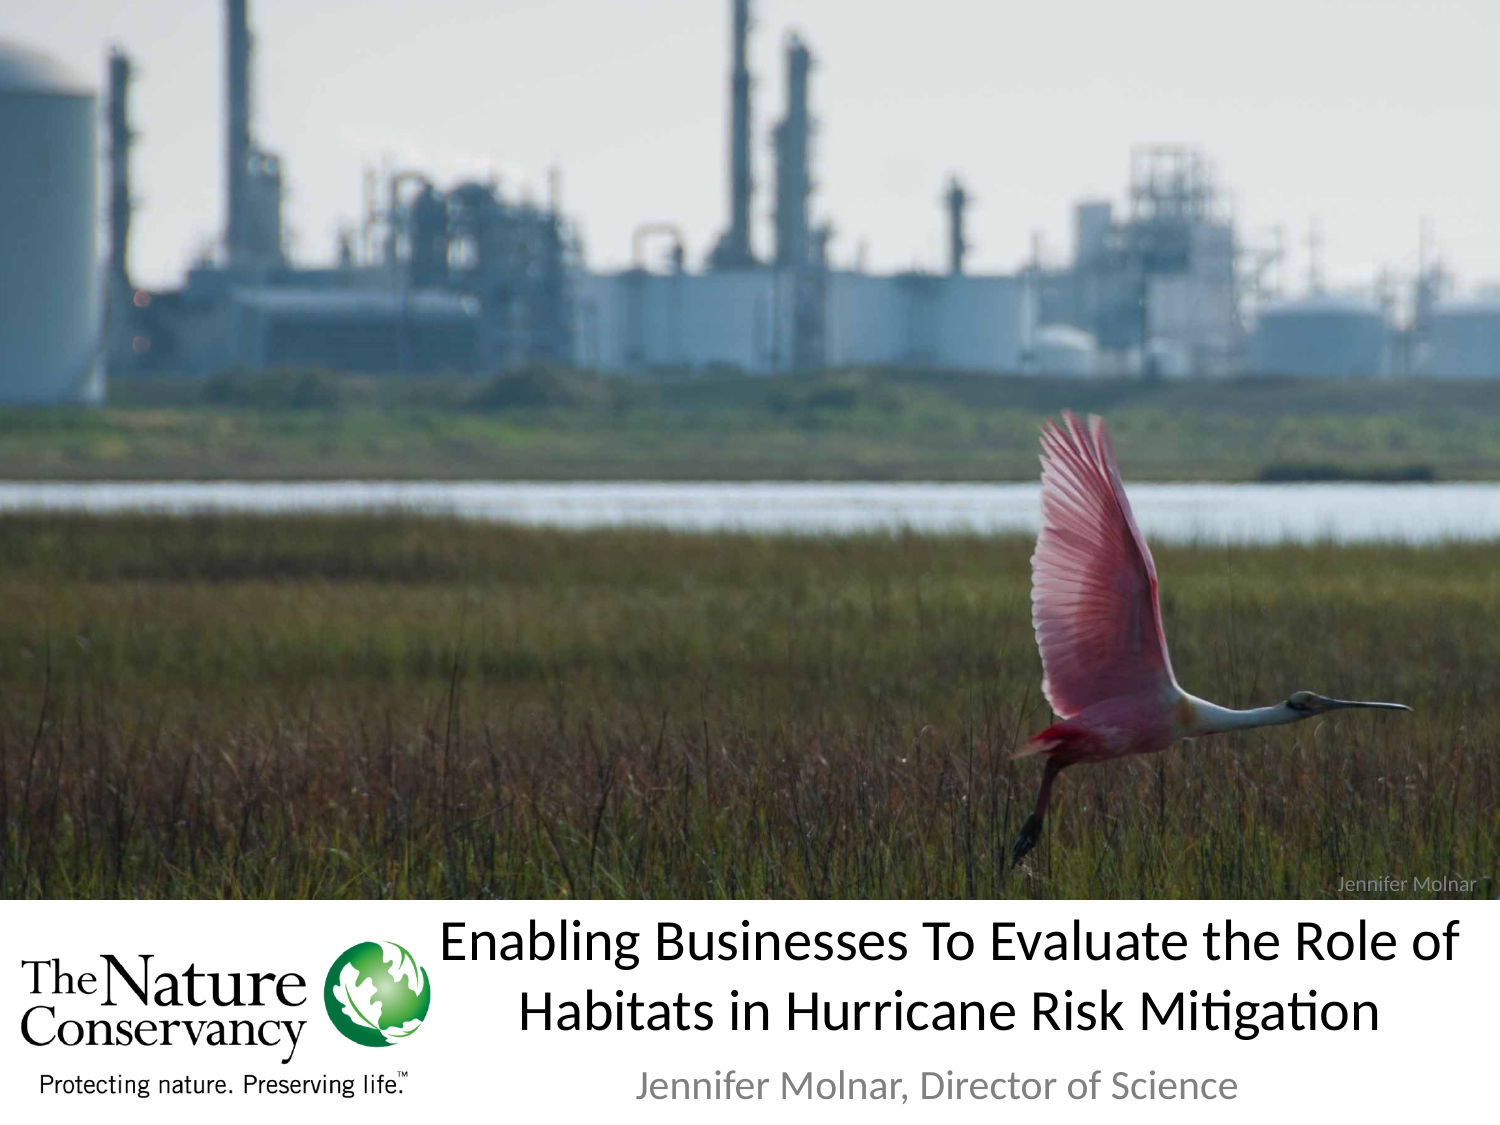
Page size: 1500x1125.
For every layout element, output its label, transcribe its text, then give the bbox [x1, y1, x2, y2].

text_box Enabling Businesses To Evaluate the Role of Habitats in Hurricane Risk Mitigation [454, 912, 1500, 1033]
picture [0, 906, 451, 1125]
text_box Jennifer Molnar, Director of Science [454, 1049, 1500, 1125]
picture [0, 0, 1500, 901]
